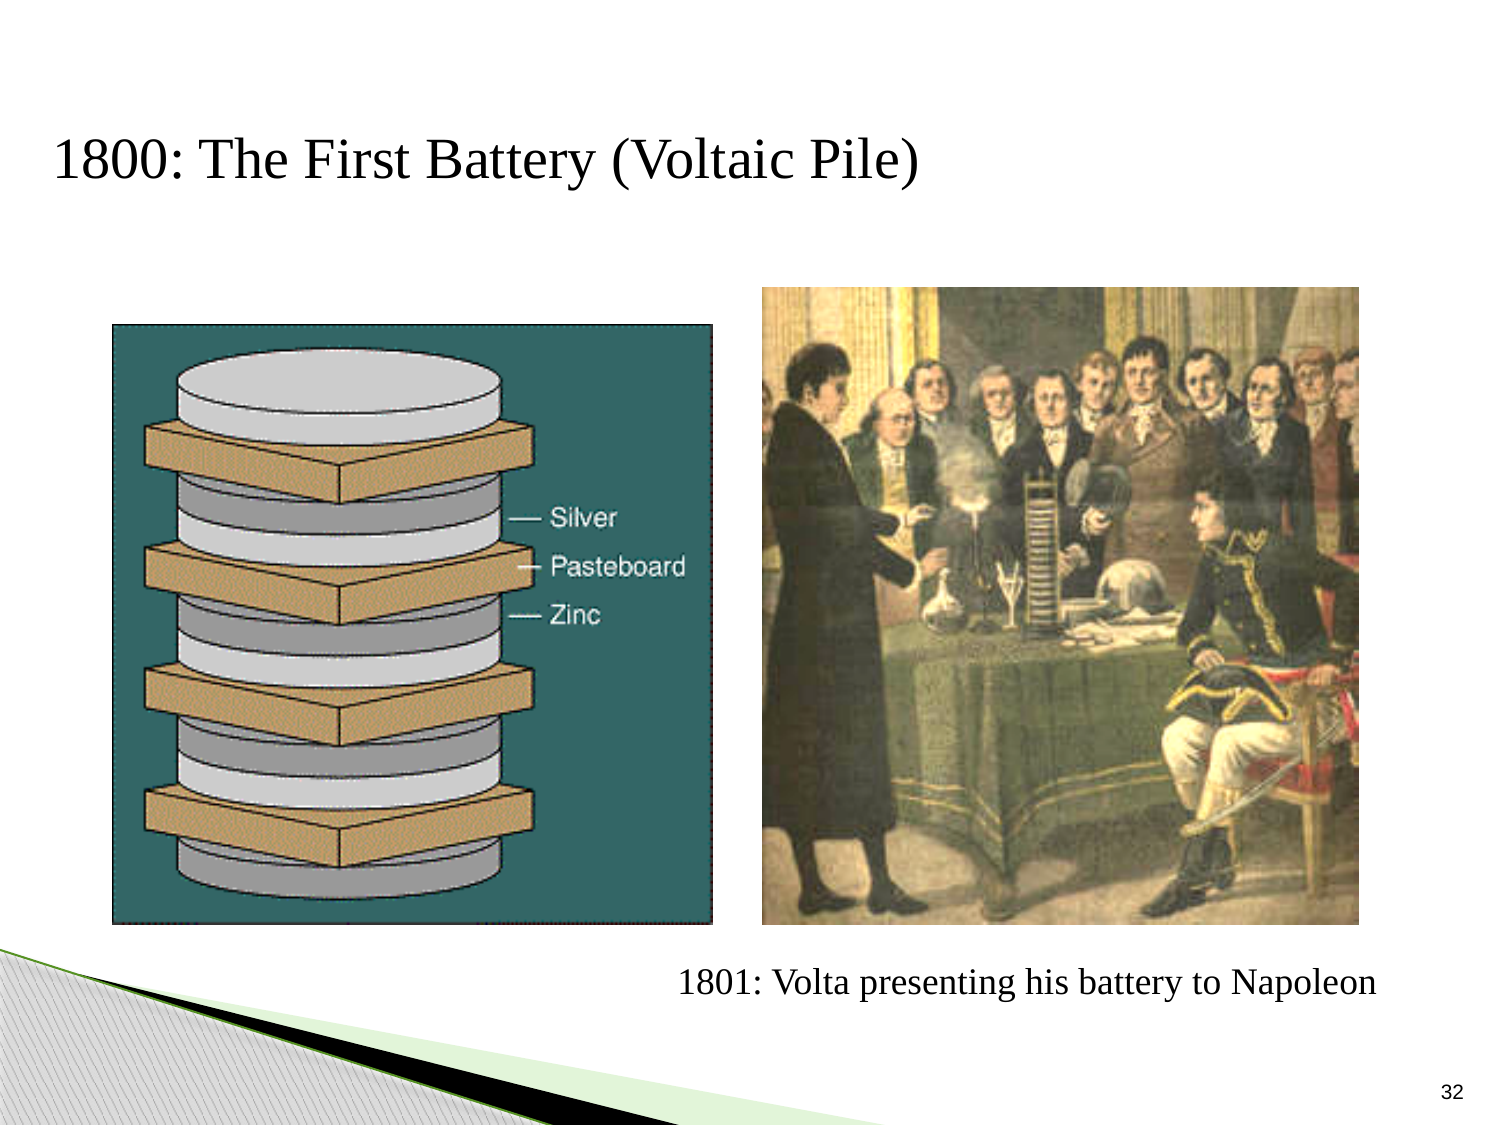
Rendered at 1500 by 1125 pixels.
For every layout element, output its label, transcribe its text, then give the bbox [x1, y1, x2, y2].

picture [112, 324, 713, 926]
text_box 1800: The First Battery (Voltaic Pile) [37, 112, 1061, 198]
picture [762, 287, 1360, 926]
slide_number 32 [1418, 1051, 1479, 1112]
text_box 1801: Volta presenting his battery to Napoleon [662, 949, 1463, 1010]
